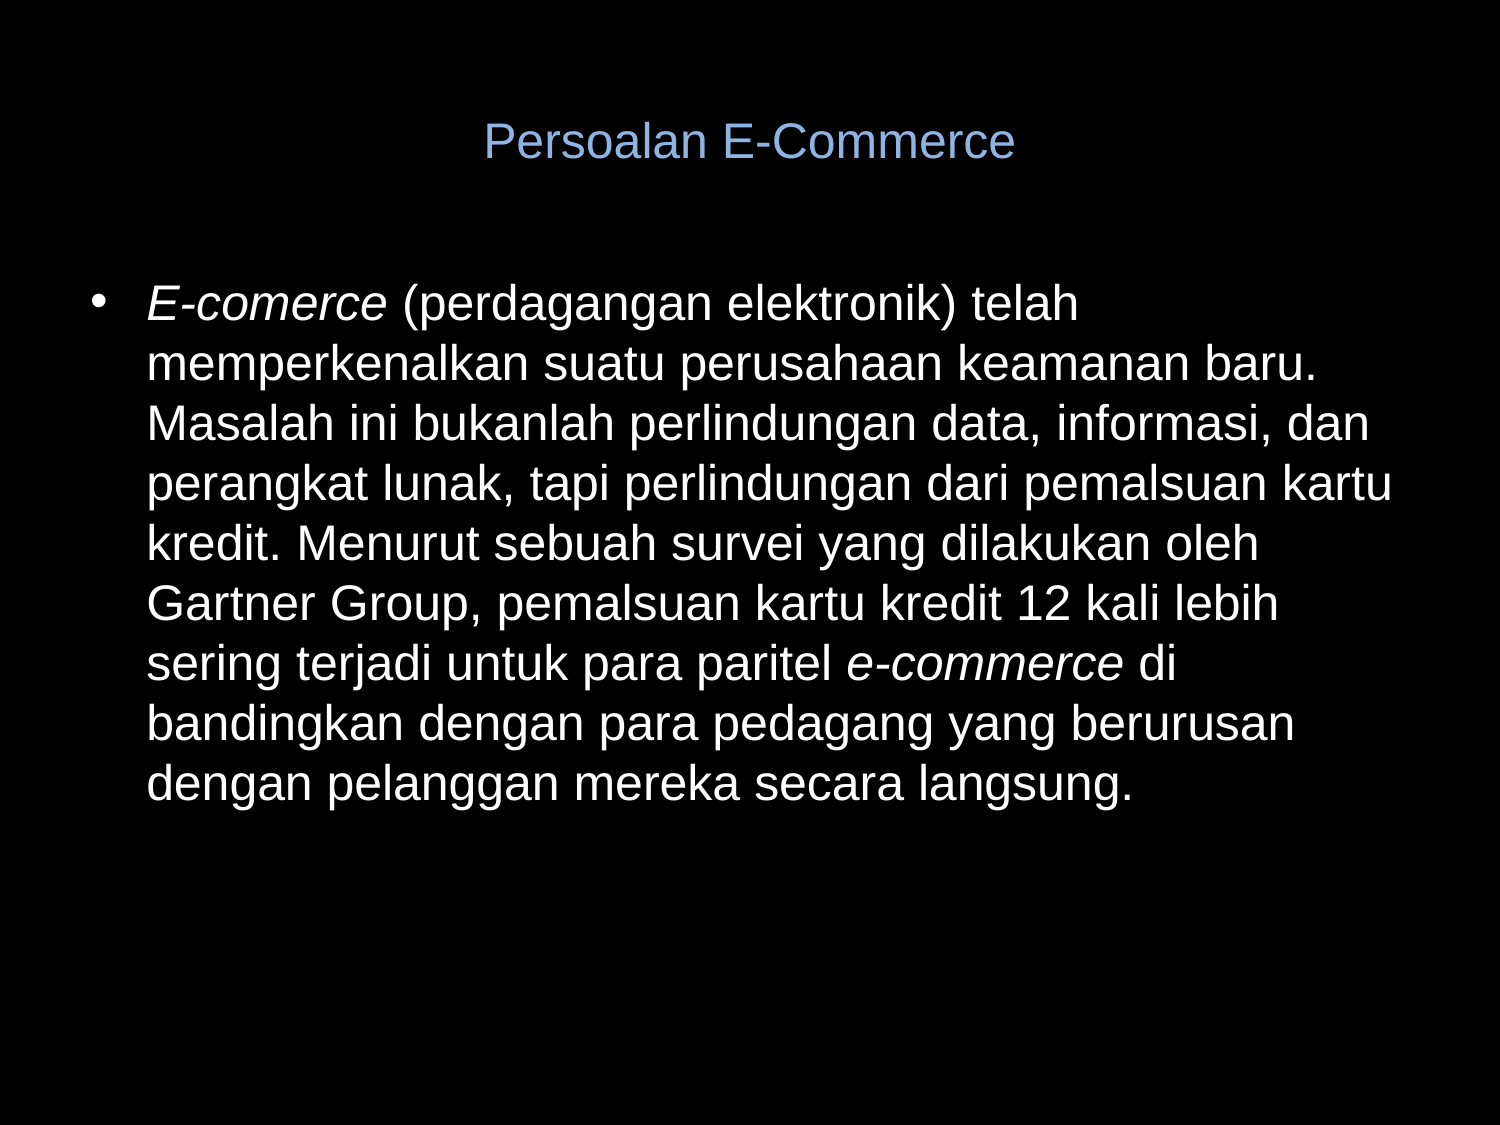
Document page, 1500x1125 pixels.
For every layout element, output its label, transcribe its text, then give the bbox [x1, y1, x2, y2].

title Persoalan E-Commerce [75, 45, 1425, 233]
list E-comerce (perdagangan elektronik) telah memperkenalkan suatu perusahaan keamanan baru. Masalah ini bukanlah perlindungan data, informasi, dan perangkat lunak, tapi perlindungan dari pemalsuan kartu kredit. Menurut sebuah survei yang dilakukan oleh Gartner Group, pemalsuan kartu kredit 12 kali lebih sering terjadi untuk para paritel e-commerce di bandingkan dengan para pedagang yang berurusan dengan pelanggan mereka secara langsung. [75, 262, 1425, 1005]
